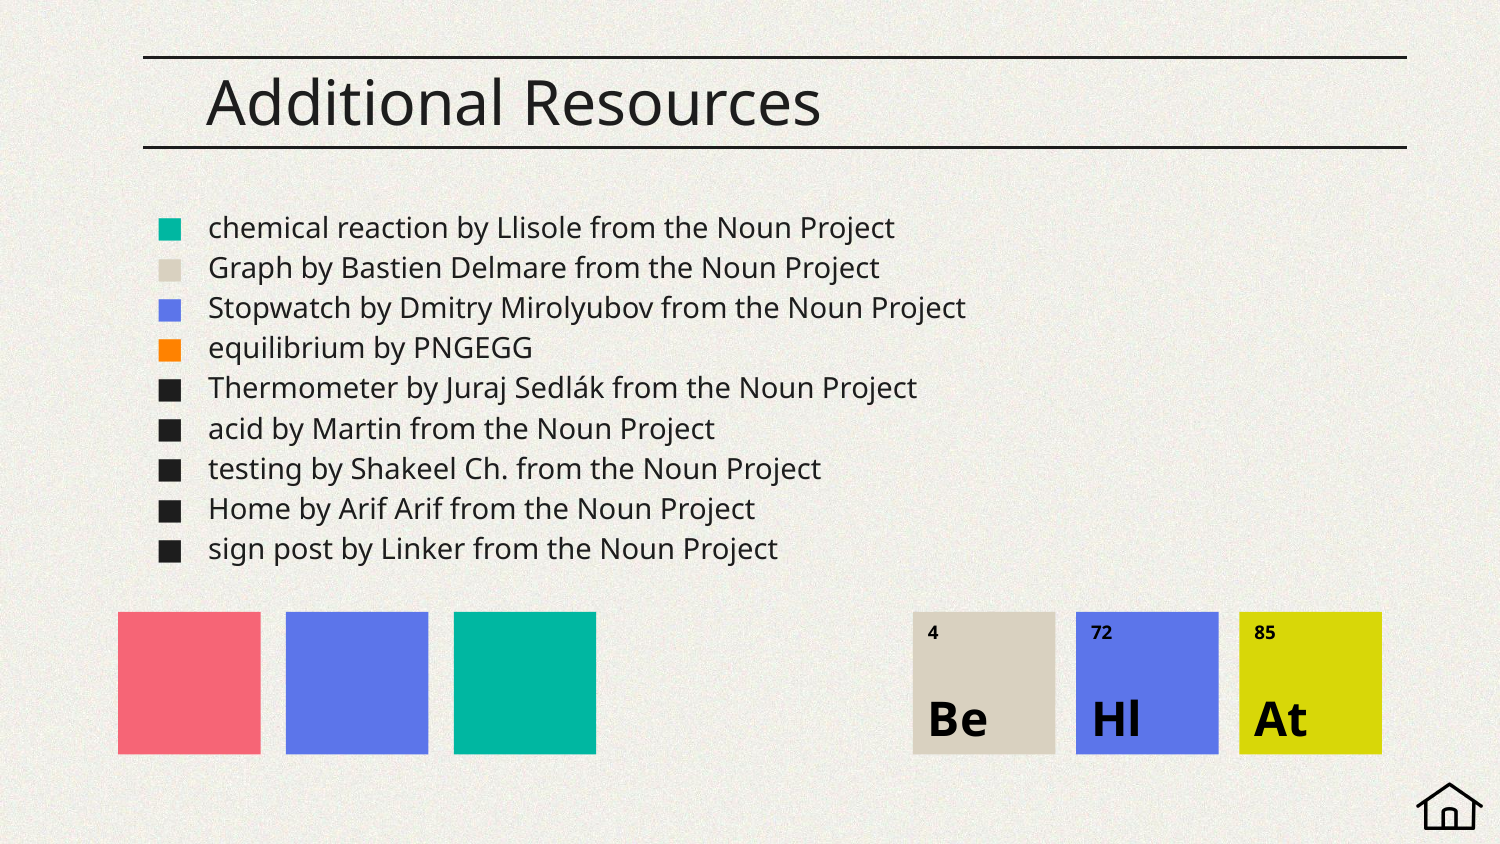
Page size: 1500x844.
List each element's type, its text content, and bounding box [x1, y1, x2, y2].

text_box 85 At [1239, 611, 1382, 755]
list chemical reaction by Llisole from the Noun Project Graph by Bastien Delmare from the Noun Project Stopwatch by Dmitry Mirolyubov from the Noun Project equilibrium by PNGEGG Thermometer by Juraj Sedlák from the Noun Project acid by Martin from the Noun Project testing by Shakeel Ch. from the Noun Project Home by Arif Arif from the Noun Project sign post by Linker from the Noun Project [118, 189, 1382, 527]
text_box 4 Be [912, 611, 1056, 755]
text_box [118, 611, 261, 755]
text_box [285, 611, 429, 755]
text_box [453, 611, 597, 755]
text_box 72 Hl [1076, 611, 1219, 755]
title Additional Resources [191, 48, 1407, 142]
picture [1411, 769, 1500, 843]
picture [0, 0, 1500, 844]
